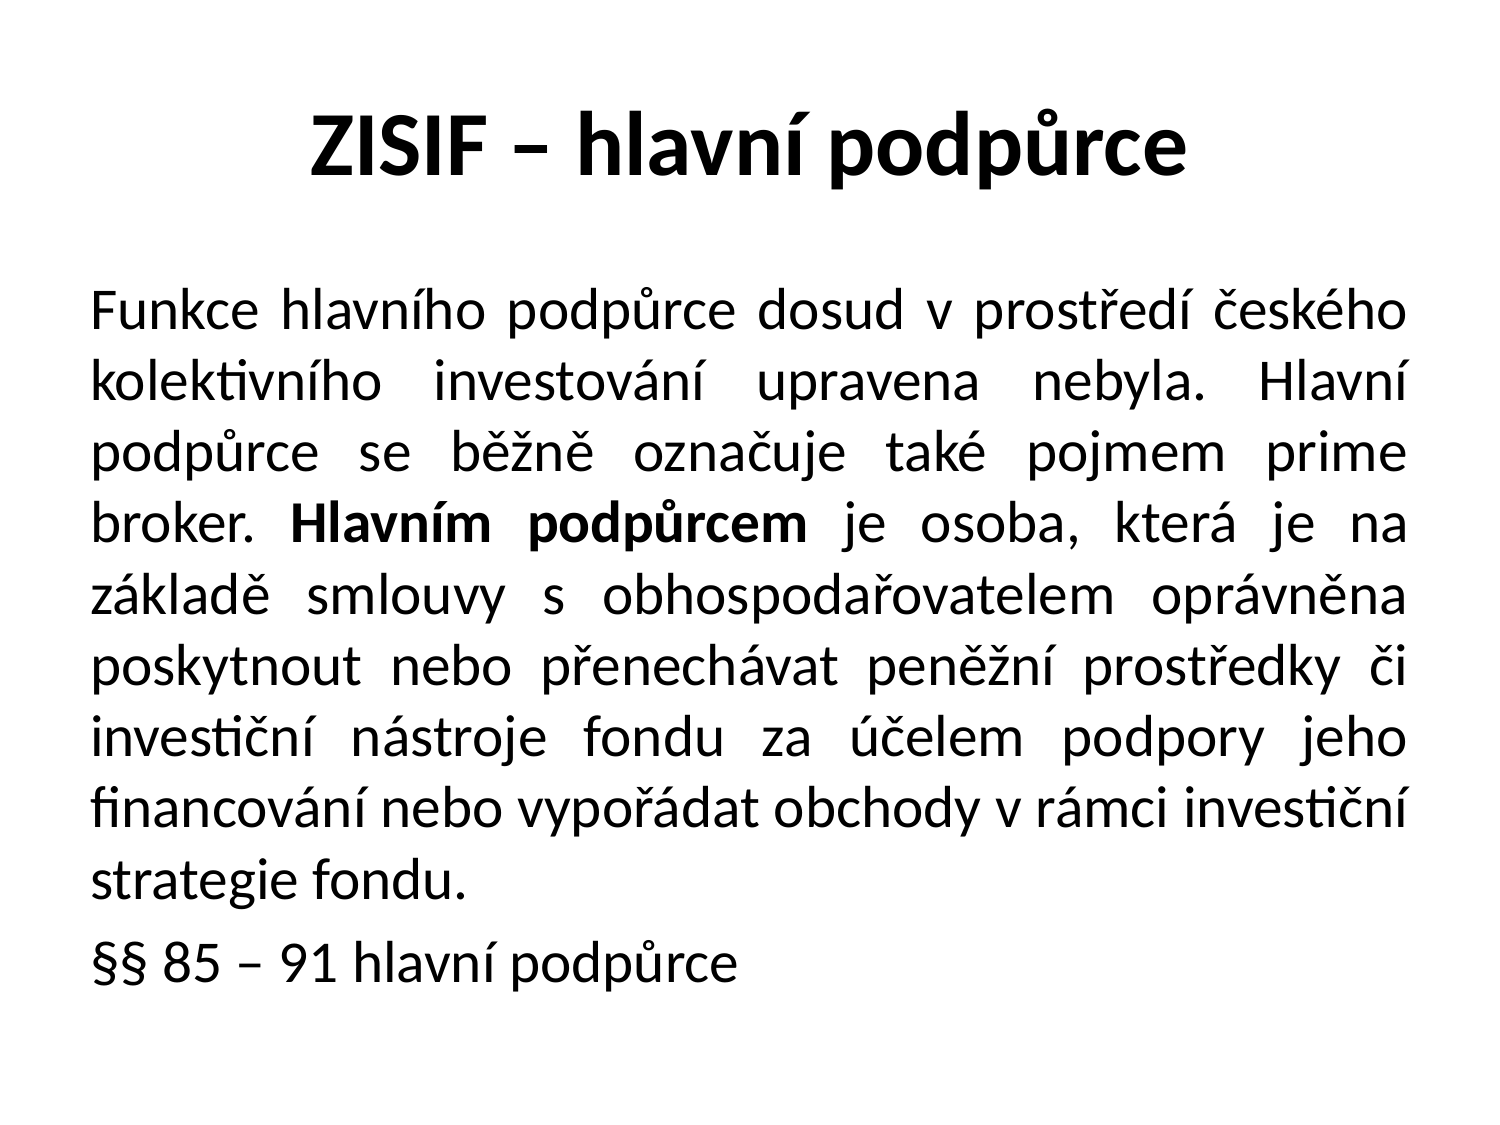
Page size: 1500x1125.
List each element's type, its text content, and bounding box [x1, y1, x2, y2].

title ZISIF – hlavní podpůrce [75, 45, 1425, 233]
list Funkce hlavního podpůrce dosud v prostředí českého kolektivního investování upravena nebyla. Hlavní podpůrce se běžně označuje také pojmem prime broker. Hlavním podpůrcem je osoba, která je na základě smlouvy s obhospodařovatelem oprávněna poskytnout nebo přenechávat peněžní prostředky či investiční nástroje fondu za účelem podpory jeho financování nebo vypořádat obchody v rámci investiční strategie fondu. §§ 85 – 91 hlavní podpůrce [75, 262, 1425, 1005]
